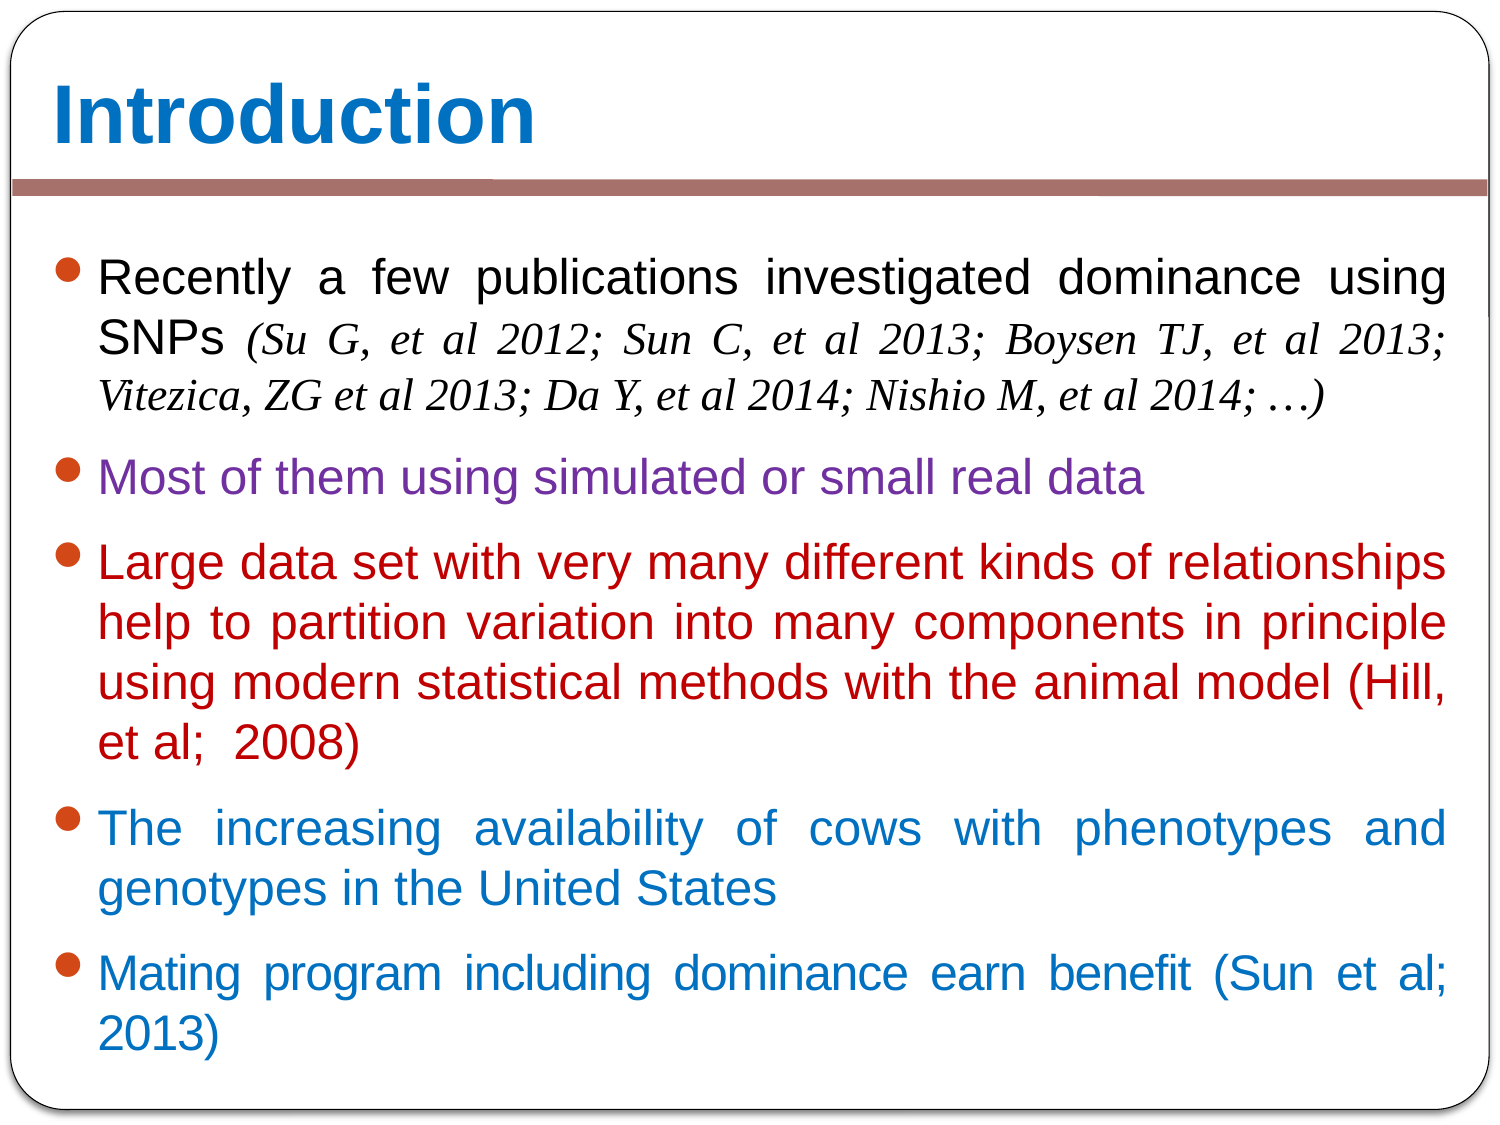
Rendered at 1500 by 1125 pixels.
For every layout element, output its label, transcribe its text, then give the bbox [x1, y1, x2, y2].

list Recently a few publications investigated dominance using SNPs (Su G, et al 2012; Sun C, et al 2013; Boysen TJ, et al 2013; Vitezica, ZG et al 2013; Da Y, et al 2014; Nishio M, et al 2014; …) Most of them using simulated or small real data Large data set with very many different kinds of relationships help to partition variation into many components in principle using modern statistical methods with the animal model (Hill, et al; 2008) The increasing availability of cows with phenotypes and genotypes in the United States Mating program including dominance earn benefit (Sun et al; 2013) [37, 237, 1463, 1075]
title Introduction [37, 37, 1313, 175]
